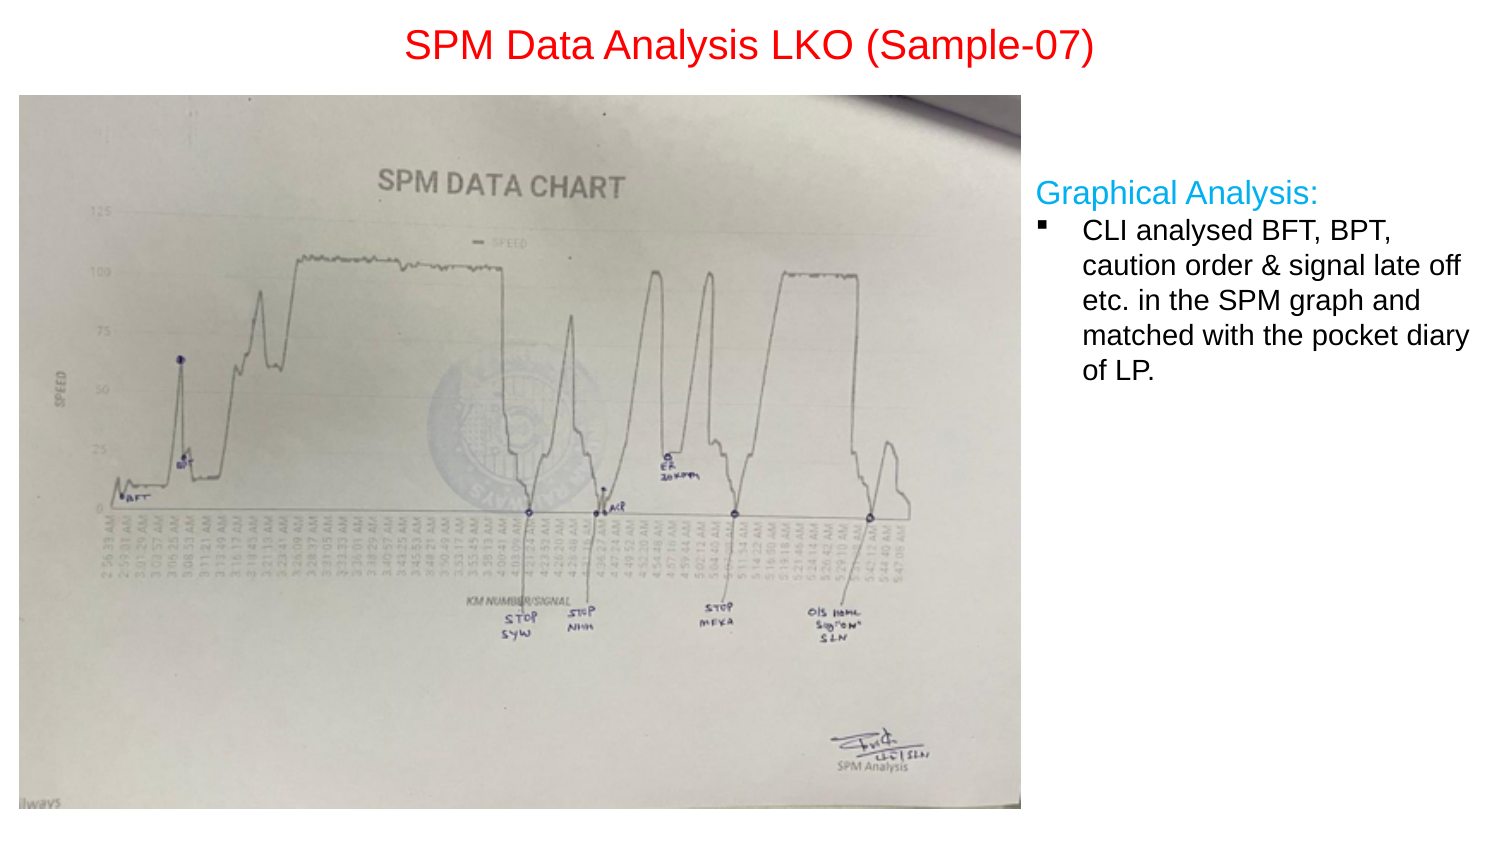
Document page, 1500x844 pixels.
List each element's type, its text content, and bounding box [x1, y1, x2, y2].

text_box SPM Data Analysis LKO (Sample-07) [282, 13, 1218, 75]
picture [19, 95, 1021, 809]
text_box Graphical Analysis: CLI analysed BFT, BPT, caution order & signal late off etc. in the SPM graph and matched with the pocket diary of LP. [1026, 163, 1500, 394]
